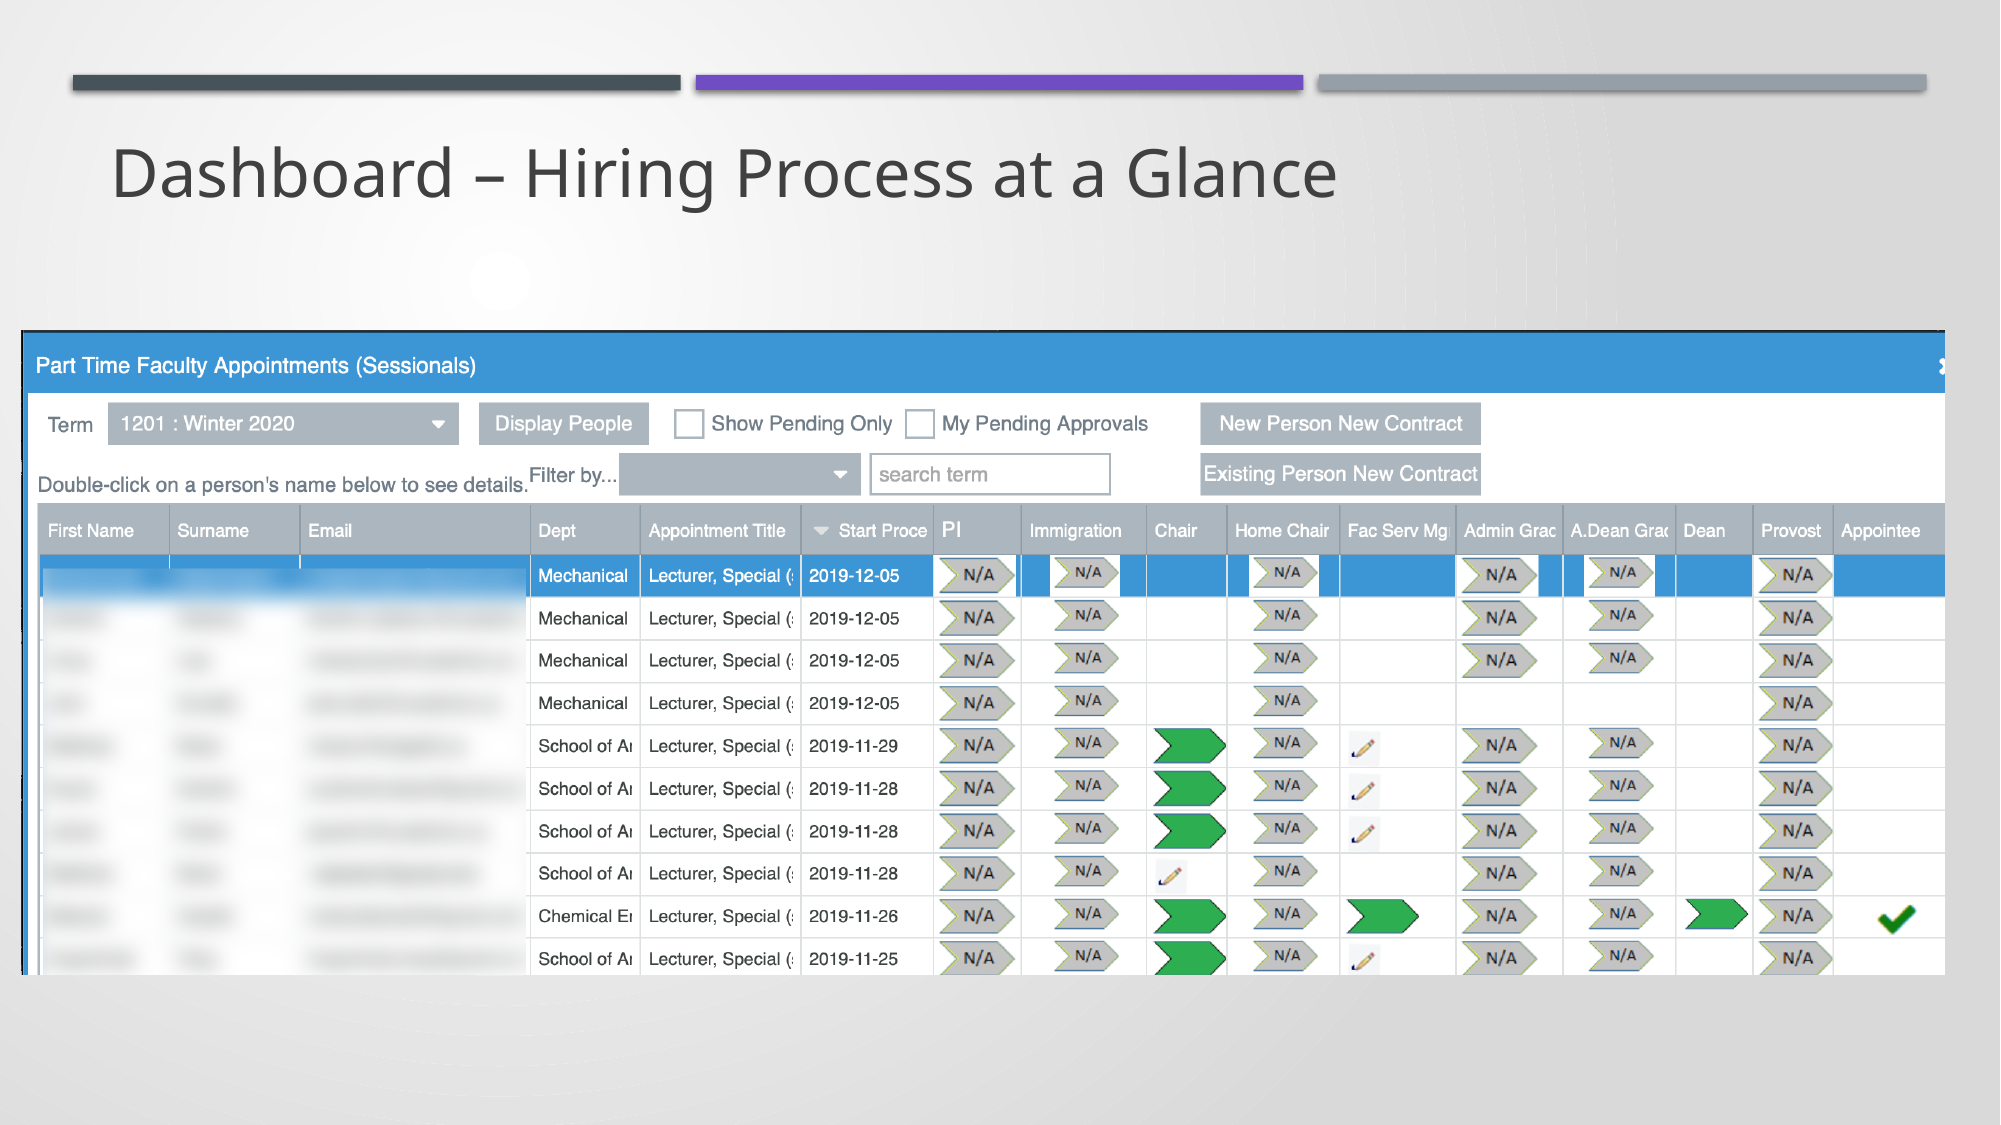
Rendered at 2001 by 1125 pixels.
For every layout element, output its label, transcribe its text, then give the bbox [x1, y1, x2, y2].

title Dashboard – Hiring Process at a Glance [95, 115, 1905, 218]
picture [20, 329, 1946, 976]
